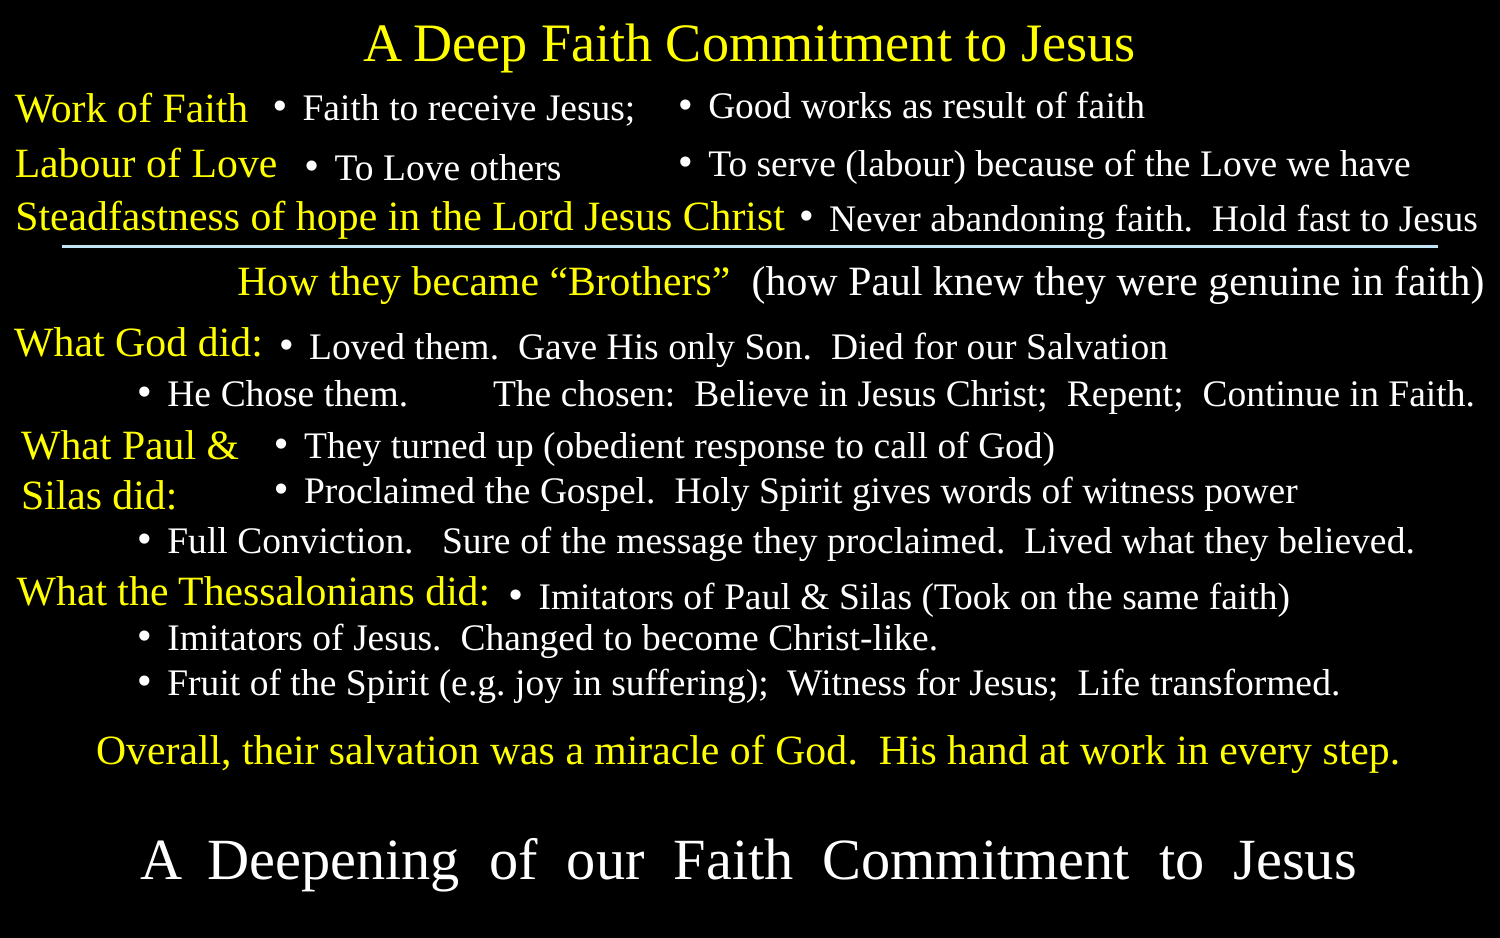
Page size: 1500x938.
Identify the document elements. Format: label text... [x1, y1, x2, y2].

text_box Work of Faith [0, 73, 553, 128]
text_box Faith to receive Jesus; [258, 75, 664, 136]
text_box A Deep Faith Commitment to Jesus [0, 0, 1500, 80]
text_box Loved them. Gave His only Son. Died for our Salvation [265, 314, 1326, 361]
text_box Steadfastness of hope in the Lord Jesus Christ [0, 180, 784, 246]
text_box A Deepening of our Faith Commitment to Jesus [0, 813, 1499, 899]
text_box What Paul & Silas did: [6, 410, 259, 526]
text_box How they became “Brothers” (how Paul knew they were genuine in faith) [0, 246, 1500, 312]
text_box To Love others [290, 135, 698, 195]
text_box Full Conviction. Sure of the message they proclaimed. Lived what they believed. [123, 508, 1447, 569]
text_box They turned up (obedient response to call of God) Proclaimed the Gospel. Holy Spirit gives words of witness power [259, 413, 1500, 519]
text_box Never abandoning faith. Hold fast to Jesus [784, 186, 1500, 246]
text_box Overall, their salvation was a miracle of God. His hand at work in every step. [0, 715, 1499, 781]
text_box Labour of Love [0, 128, 290, 180]
text_box He Chose them. The chosen: Believe in Jesus Christ; Repent; Continue in Faith. [123, 361, 1500, 422]
text_box What God did: [0, 307, 289, 372]
text_box What the Thessalonians did: [1, 556, 494, 622]
text_box To serve (labour) because of the Love we have [664, 131, 1468, 192]
text_box Imitators of Jesus. Changed to become Christ-like. Fruit of the Spirit (e.g. joy in suffering); Witness for Jesus; Life transformed. [123, 605, 1500, 711]
text_box Imitators of Paul & Silas (Took on the same faith) [494, 564, 1486, 605]
text_box Good works as result of faith [664, 74, 1293, 131]
